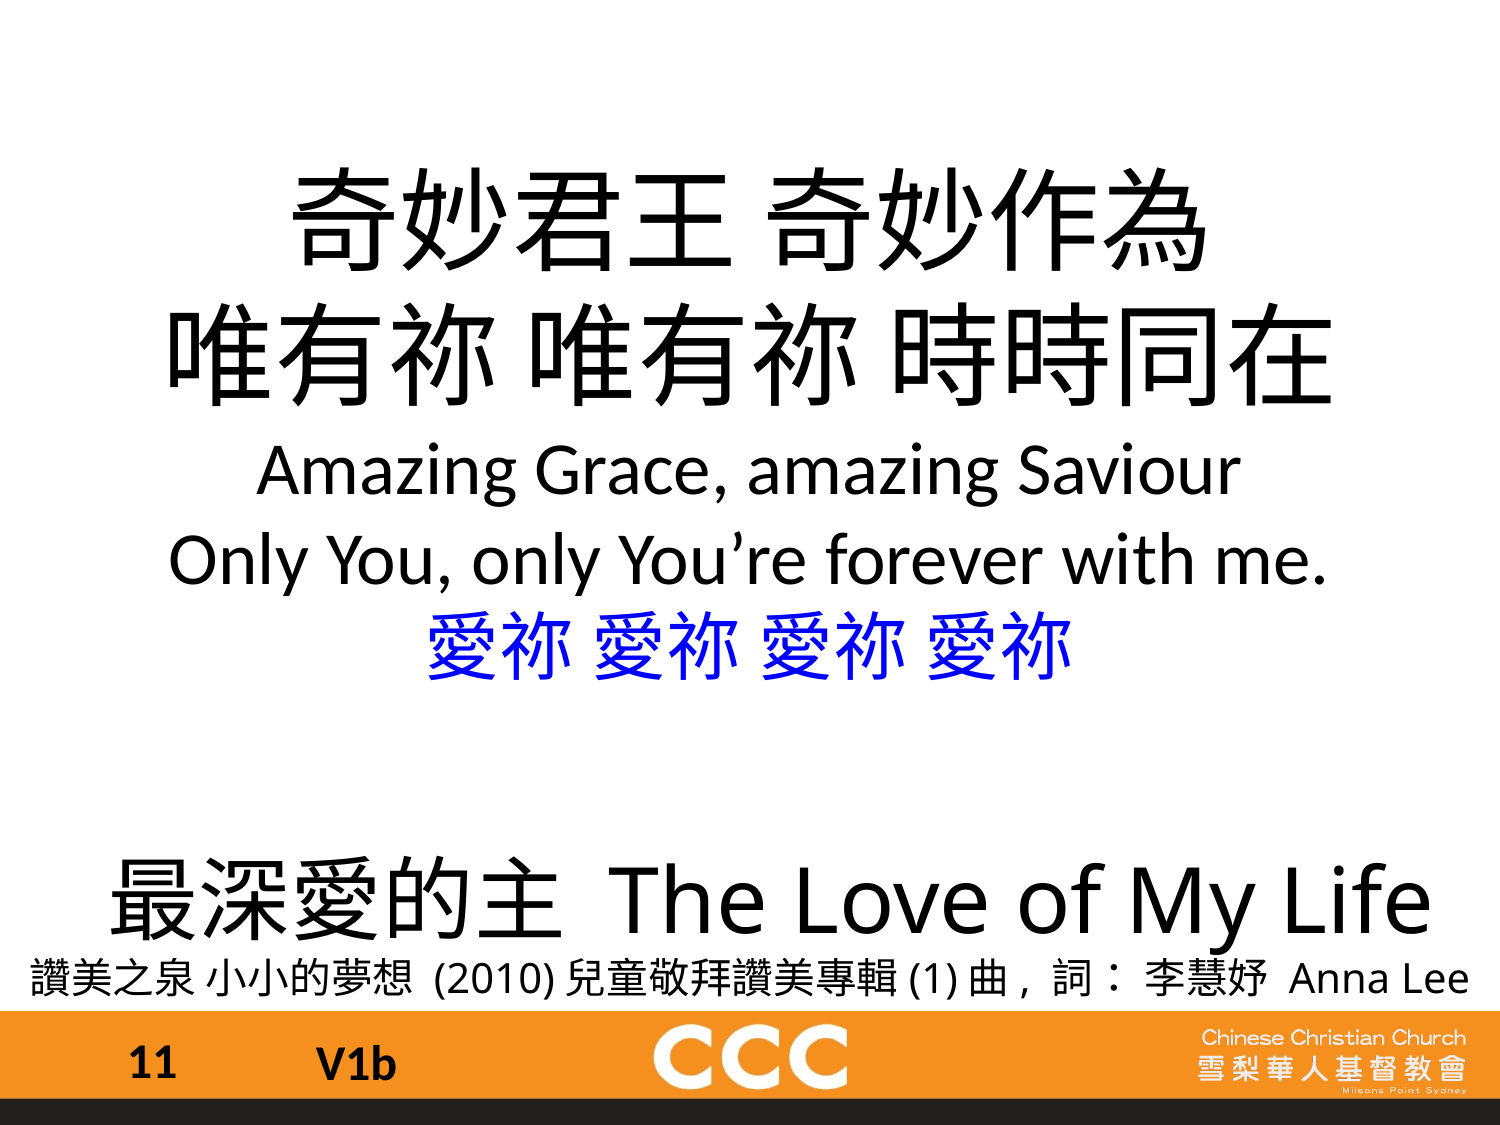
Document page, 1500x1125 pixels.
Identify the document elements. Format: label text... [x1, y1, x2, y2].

slide_number 11 [112, 1020, 215, 1094]
text_box 最深愛的主 The Love of My Life 讚美之泉 小小的夢想 (2010)兒童敬拜讚美專輯(1)曲, 詞： 李慧妤 Anna Lee [0, 834, 1500, 1010]
picture [0, 1011, 1500, 1125]
text_box V1b [301, 1023, 431, 1099]
text_box 奇妙君王 奇妙作為 唯有祢 唯有祢 時時同在 Amazing Grace, amazing Saviour Only You, only You’re forever with me. 愛祢 愛祢 愛祢 愛祢 [0, 7, 1500, 697]
